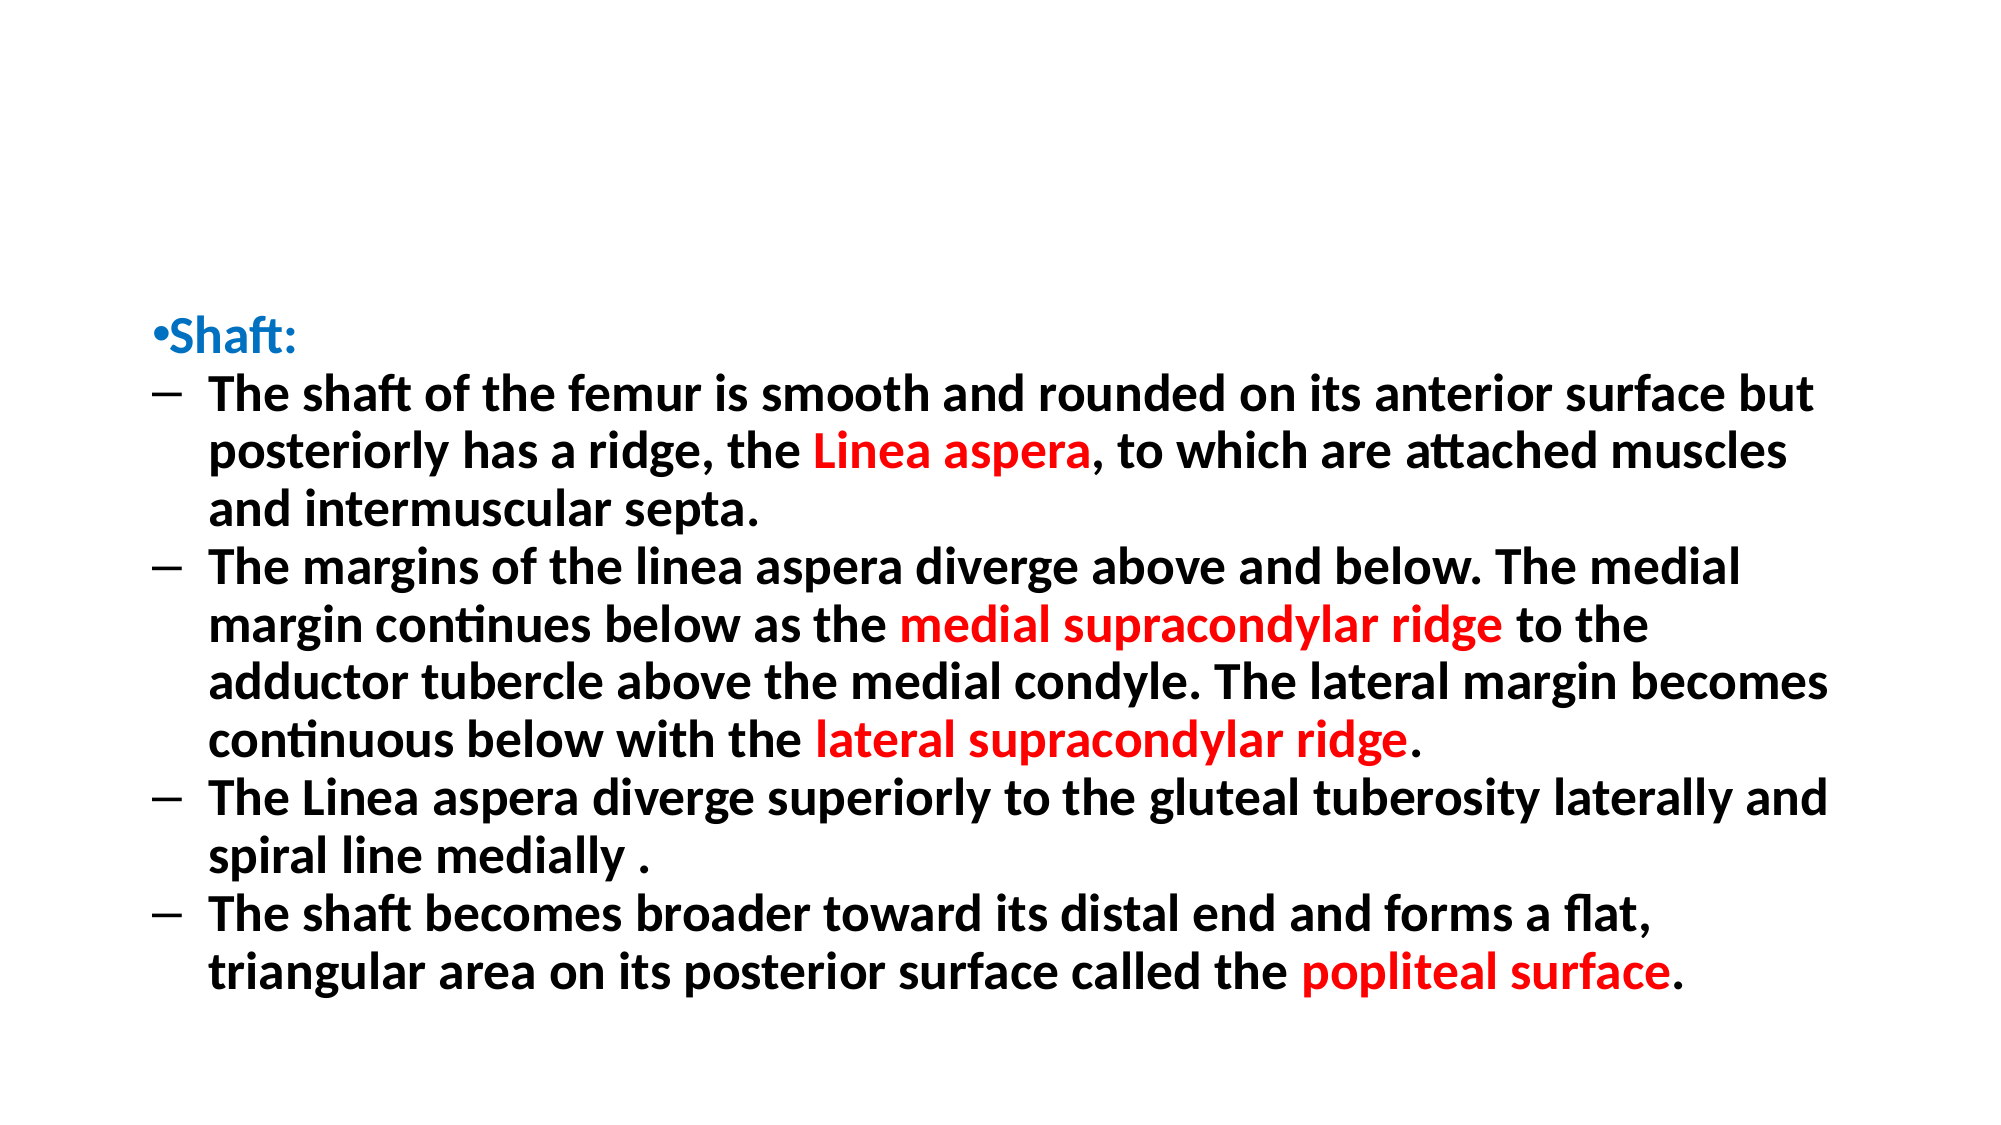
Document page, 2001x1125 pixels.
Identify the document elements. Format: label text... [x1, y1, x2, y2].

list Shaft: The shaft of the femur is smooth and rounded on its anterior surface but posteriorly has a ridge, the Linea aspera, to which are attached muscles and intermuscular septa. The margins of the linea aspera diverge above and below. The medial margin continues below as the medial supracondylar ridge to the adductor tubercle above the medial condyle. The lateral margin becomes continuous below with the lateral supracondylar ridge. The Linea aspera diverge superiorly to the gluteal tuberosity laterally and spiral line medially . The shaft becomes broader toward its distal end and forms a flat, triangular area on its posterior surface called the popliteal surface. [137, 299, 1863, 1014]
